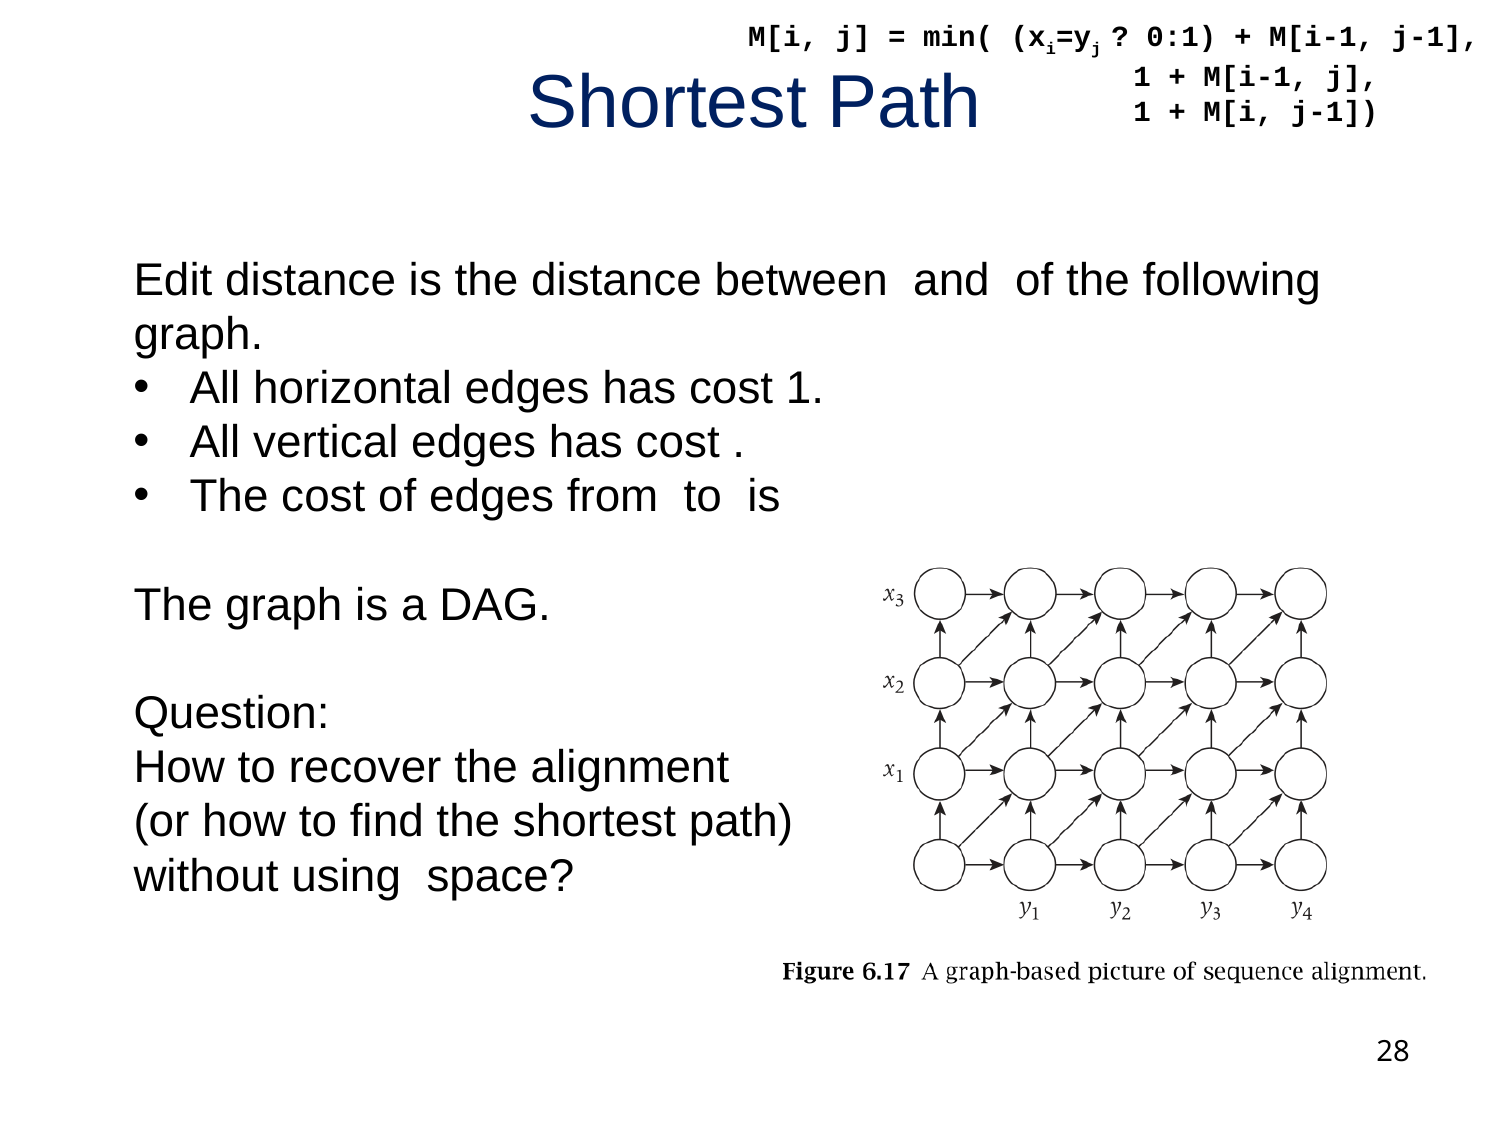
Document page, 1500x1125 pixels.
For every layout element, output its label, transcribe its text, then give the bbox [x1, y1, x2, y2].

text_box M[i, j] = min( (xi=yj ? 0:1) + M[i-1, j-1], 1 + M[i-1, j], 1 + M[i, j-1]) [715, 10, 1500, 135]
slide_number 28 [1074, 1024, 1425, 1103]
title Shortest Path [42, 45, 1468, 233]
picture [754, 542, 1451, 1004]
